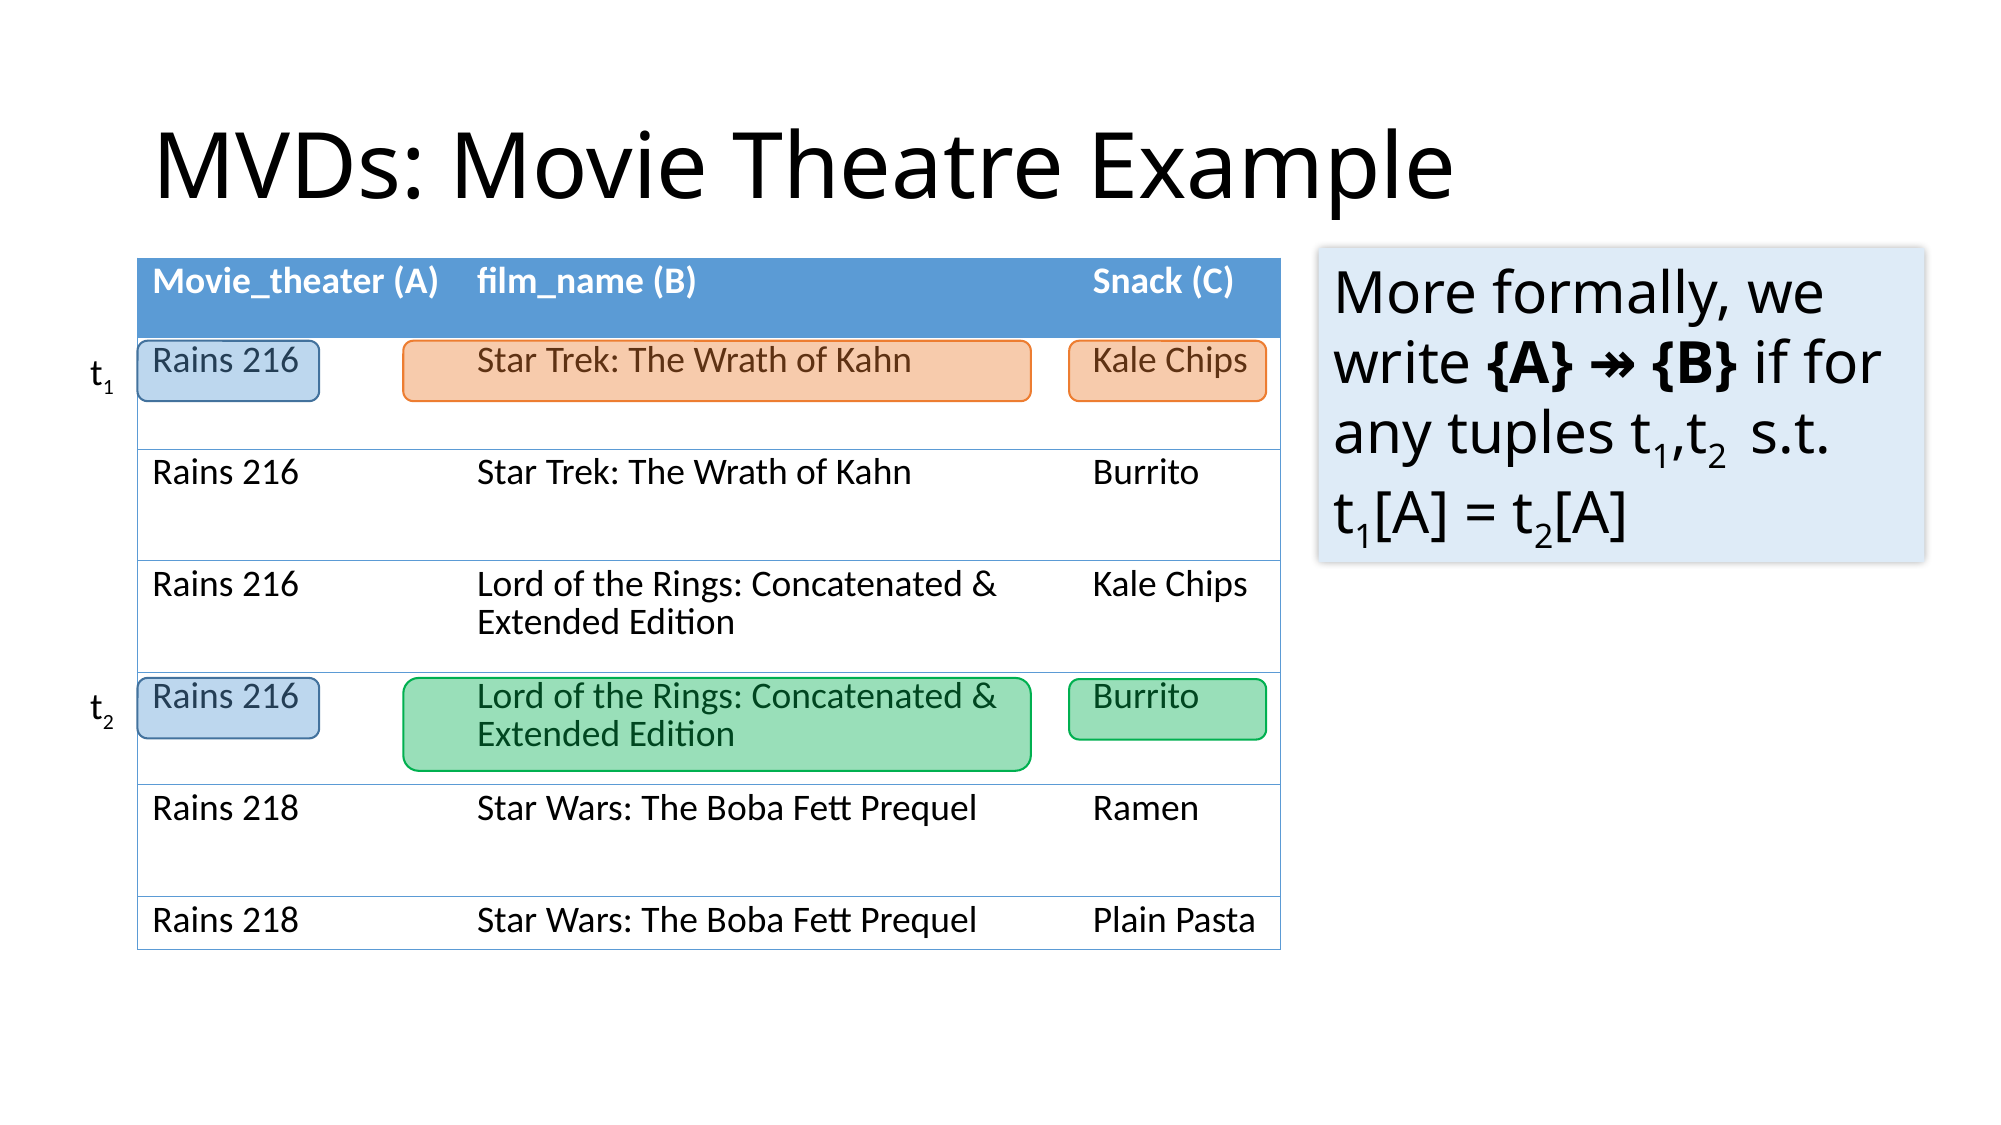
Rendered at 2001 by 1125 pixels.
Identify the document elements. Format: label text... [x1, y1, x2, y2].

table_cell Star Wars: The Boba Fett Prequel [462, 785, 1078, 896]
text_box [138, 676, 321, 740]
table_cell Rains 218 [138, 785, 462, 896]
text_box [402, 676, 1032, 772]
text_box [402, 339, 1032, 403]
table_cell Rains 216 [138, 561, 462, 672]
table_header Movie_theater (A) [138, 259, 462, 337]
table_cell Rains 218 [138, 897, 462, 949]
text_box More formally, we write {A} ↠ {B} if for any tuples t1,t2 s.t. t1[A] = t2[A] [1318, 248, 1925, 563]
table_cell Rains 216 [138, 673, 462, 784]
table_cell Rains 216 [138, 450, 462, 560]
table_cell Ramen [1078, 785, 1280, 896]
table_cell Kale Chips [1078, 561, 1280, 672]
table_cell Burrito [1078, 450, 1280, 560]
table_cell Star Wars: The Boba Fett Prequel [462, 897, 1078, 949]
table_cell Rains 216 [138, 338, 462, 449]
table_cell Burrito [1078, 673, 1280, 784]
text_box [138, 339, 321, 403]
table_cell Kale Chips [1078, 338, 1280, 449]
text_box t1 [75, 340, 138, 407]
table_header Snack (C) [1078, 259, 1280, 337]
table_cell Lord of the Rings: Concatenated & Extended Edition [462, 561, 1078, 672]
table_header film_name (B) [462, 259, 1078, 337]
text_box [1068, 339, 1268, 403]
table_cell Lord of the Rings: Concatenated & Extended Edition [462, 673, 1078, 784]
table_cell Star Trek: The Wrath of Kahn [462, 450, 1078, 560]
text_box [1068, 678, 1268, 741]
text_box t2 [75, 675, 138, 741]
title MVDs: Movie Theatre Example [137, 59, 1863, 278]
table_cell Star Trek: The Wrath of Kahn [462, 338, 1078, 449]
table_cell Plain Pasta [1078, 897, 1280, 949]
